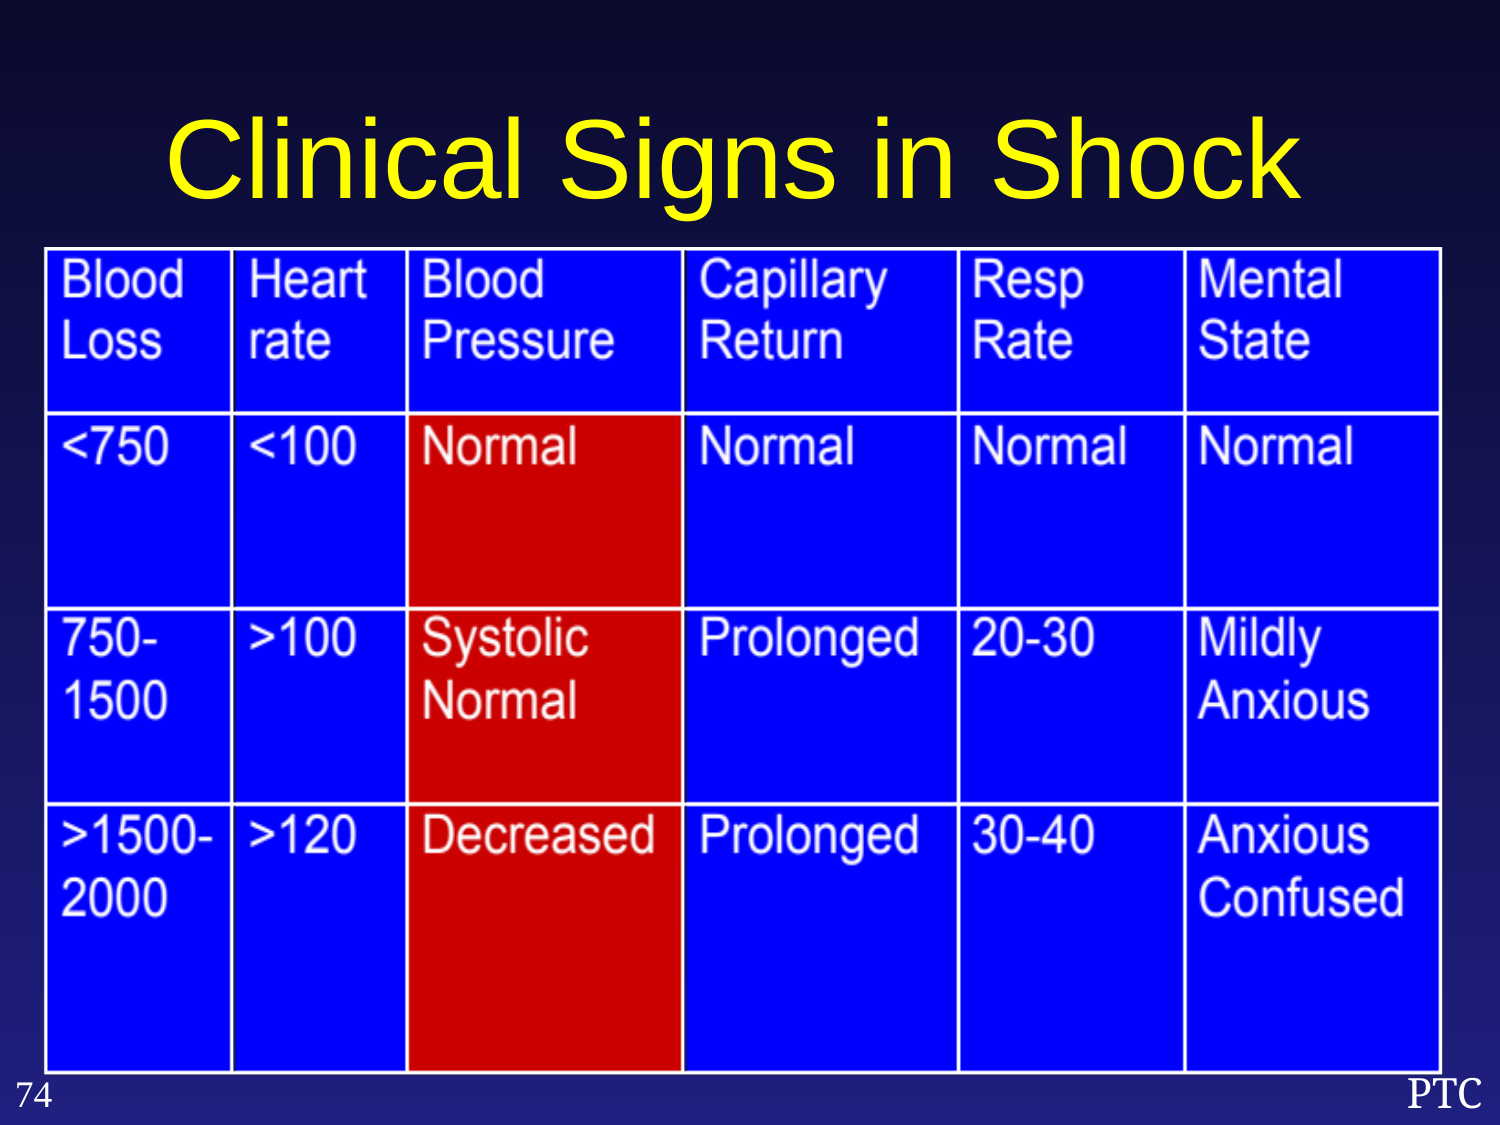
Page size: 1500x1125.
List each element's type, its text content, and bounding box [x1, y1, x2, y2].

text_box 74 [0, 1061, 68, 1123]
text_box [15, 247, 1479, 1108]
text_box Clinical Signs in Shock [111, 59, 1387, 247]
